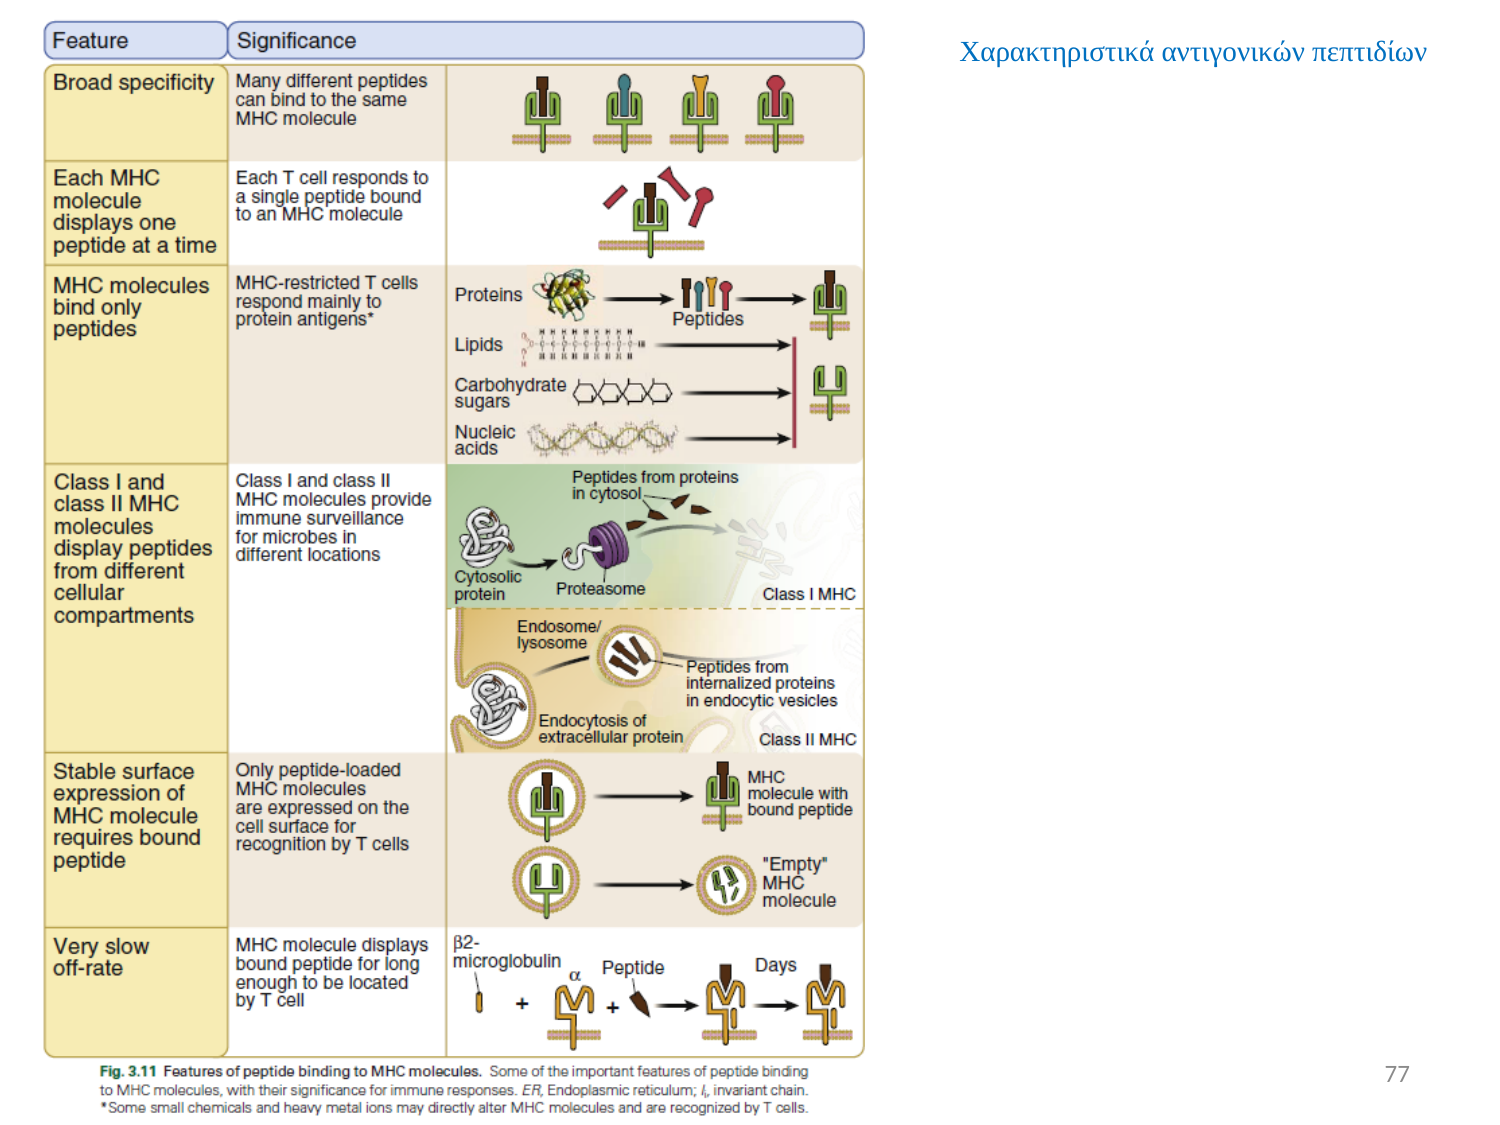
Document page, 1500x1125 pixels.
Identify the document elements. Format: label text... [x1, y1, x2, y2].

picture [37, 12, 873, 1121]
slide_number 77 [1074, 1042, 1425, 1103]
text_box Χαρακτηριστικά αντιγονικών πεπτιδίων [924, 24, 1463, 105]
